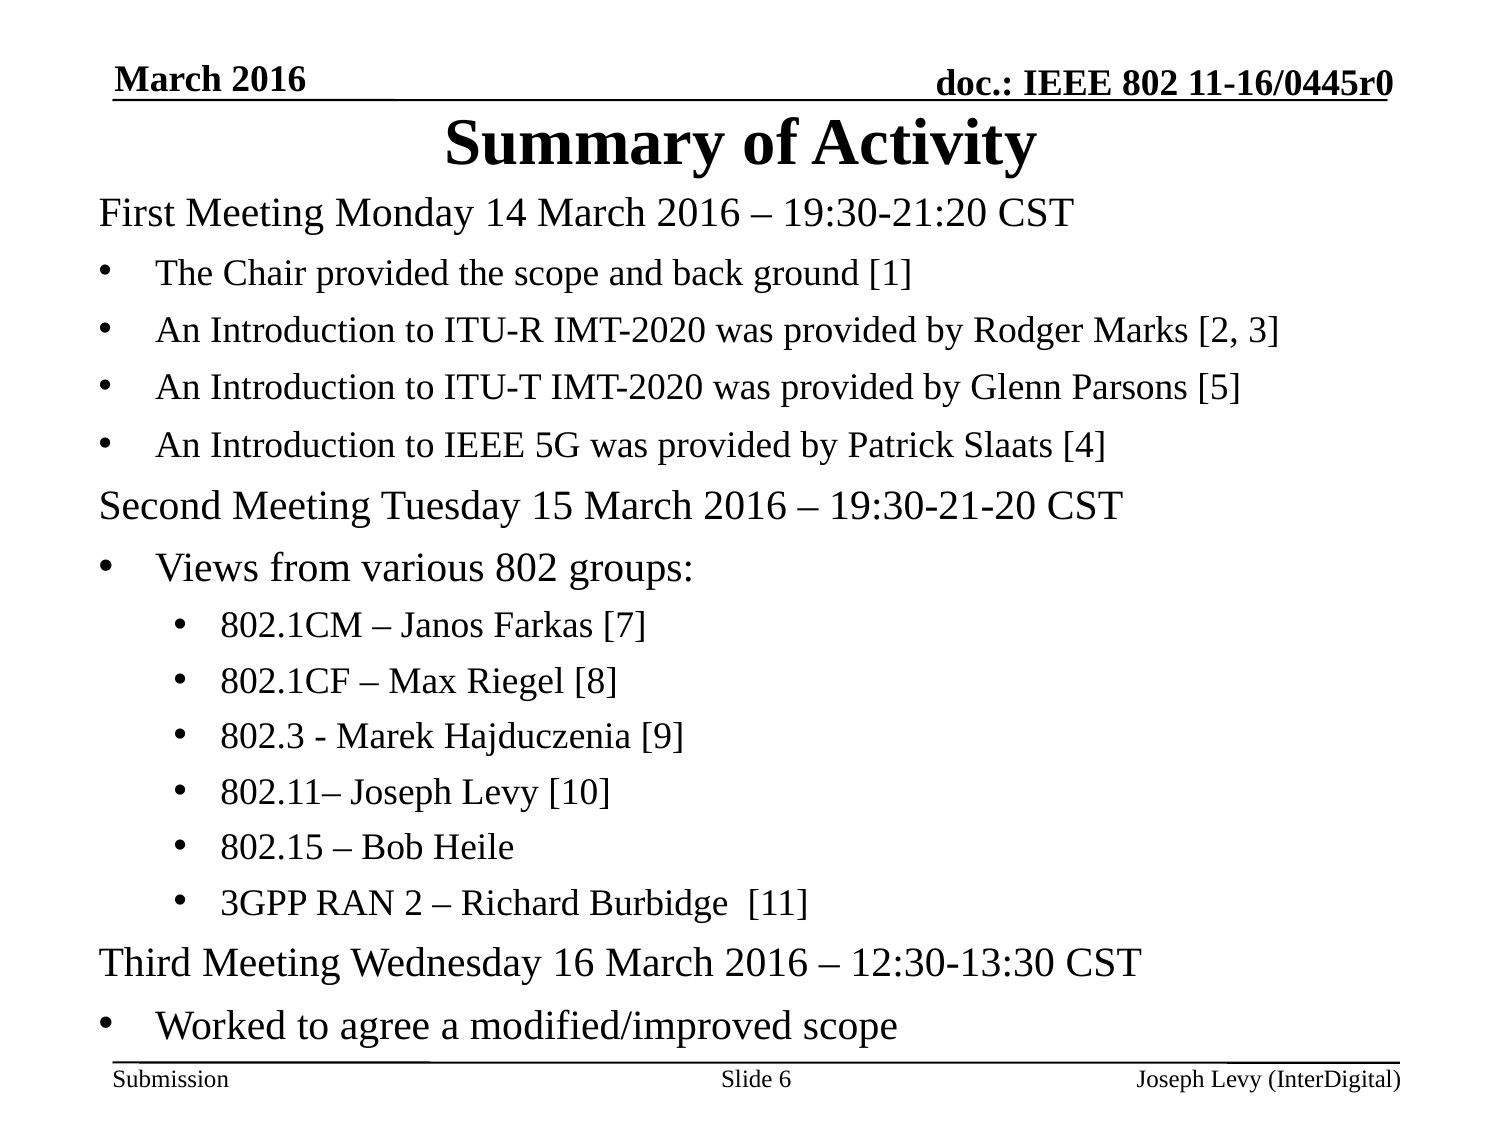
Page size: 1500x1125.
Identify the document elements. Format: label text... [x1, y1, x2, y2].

title Summary of Activity [112, 112, 1388, 163]
slide_number Slide 6 [712, 1061, 800, 1123]
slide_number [114, 54, 423, 100]
list First Meeting Monday 14 March 2016 – 19:30-21:20 CST The Chair provided the scope and back ground [1] An Introduction to ITU-R IMT-2020 was provided by Rodger Marks [2, 3] An Introduction to ITU-T IMT-2020 was provided by Glenn Parsons [5] An Introduction to IEEE 5G was provided by Patrick Slaats [4] Second Meeting Tuesday 15 March 2016 – 19:30-21-20 CST Views from various 802 groups: 802.1CM – Janos Farkas [7] 802.1CF – Max Riegel [8] 802.3 - Marek Hajduczenia [9] 802.11– Joseph Levy [10] 802.15 – Bob Heile 3GPP RAN 2 – Richard Burbidge [11] Third Meeting Wednesday 16 March 2016 – 12:30-13:30 CST Worked to agree a modified/improved scope [83, 177, 1429, 1063]
footer Joseph Levy (InterDigital) [878, 1061, 1402, 1093]
